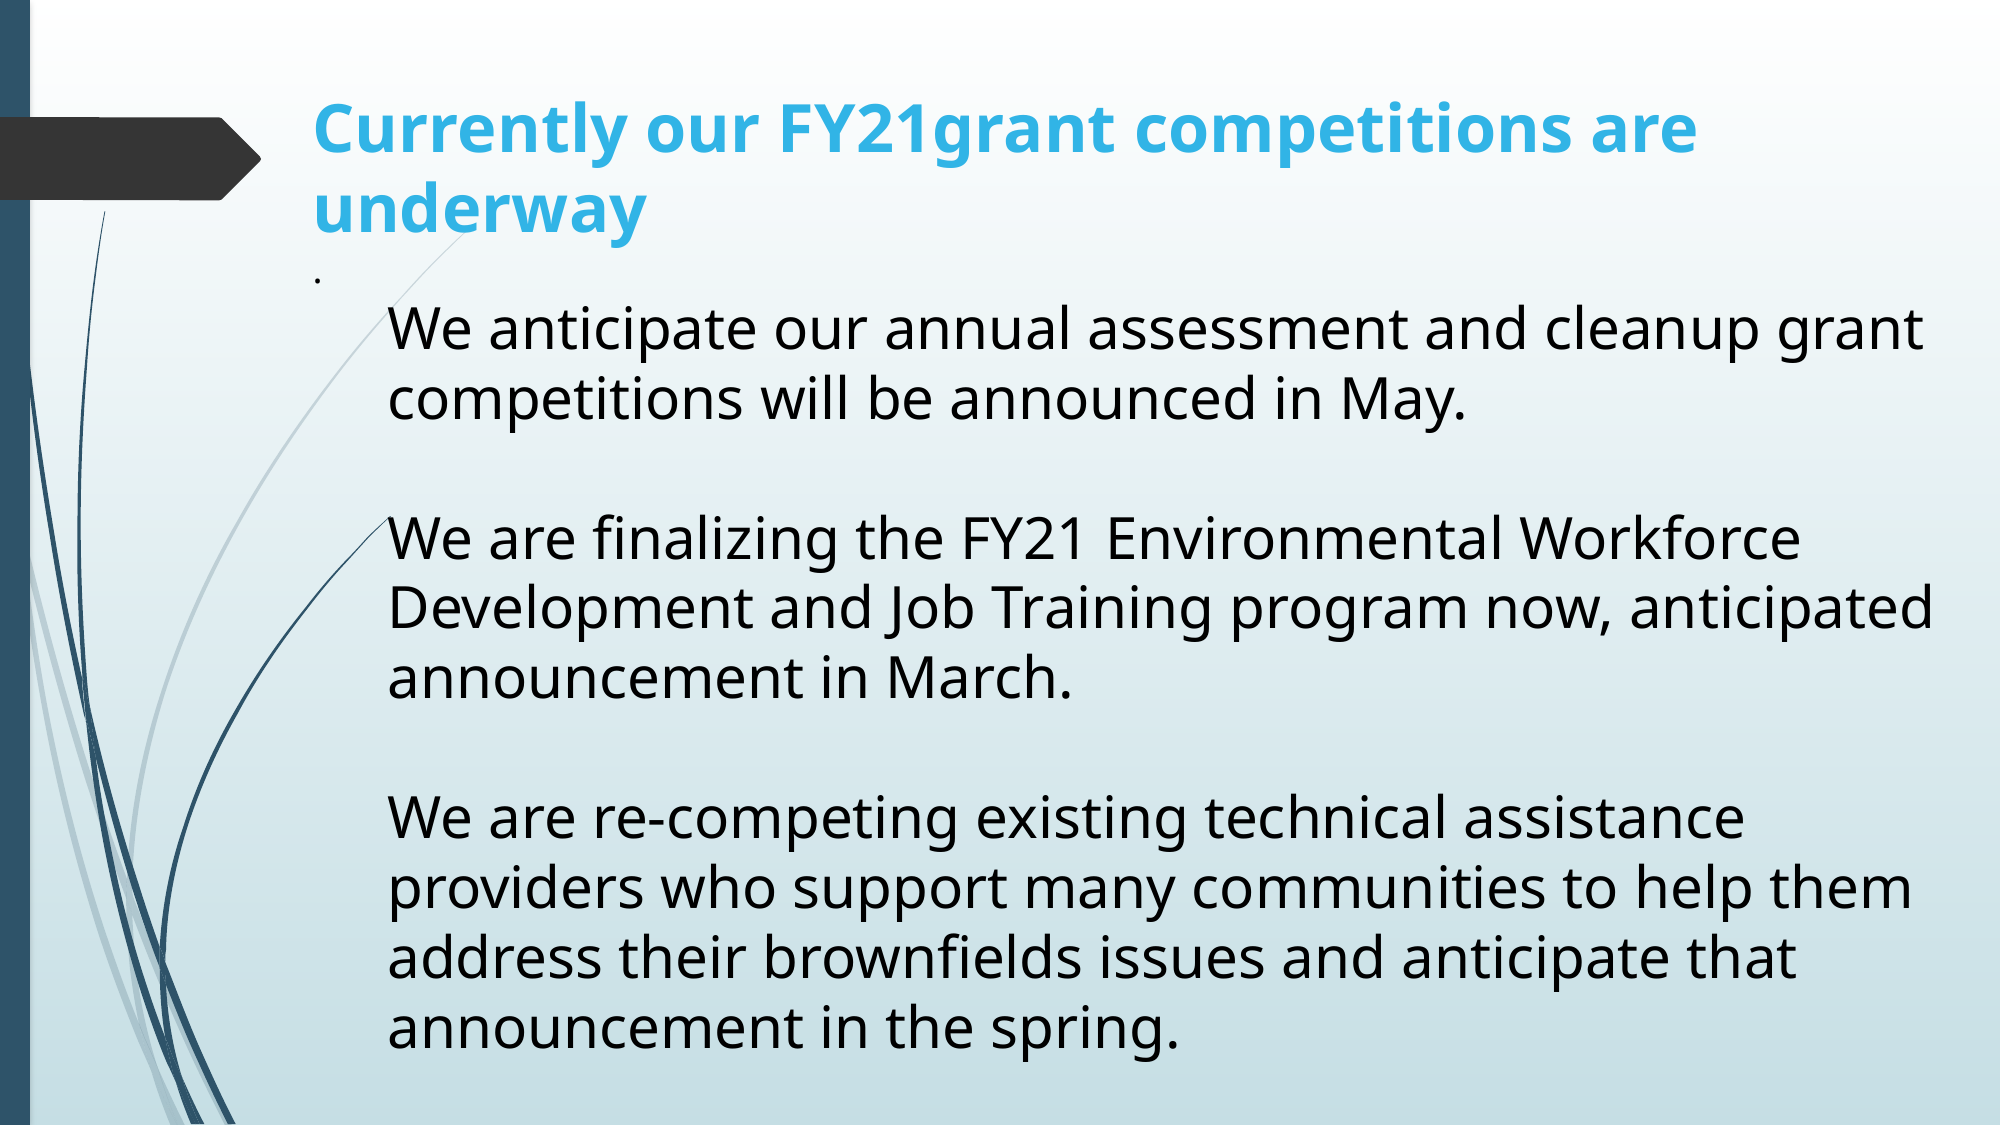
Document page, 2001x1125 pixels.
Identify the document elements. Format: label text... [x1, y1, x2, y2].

text_box Currently our FY21grant competitions are underway . We anticipate our annual assessment and cleanup grant competitions will be announced in May. We are finalizing the FY21 Environmental Workforce Development and Job Training program now, anticipated announcement in March. We are re-competing existing technical assistance providers who support many communities to help them address their brownfields issues and anticipate that announcement in the spring. [297, 78, 1980, 1068]
